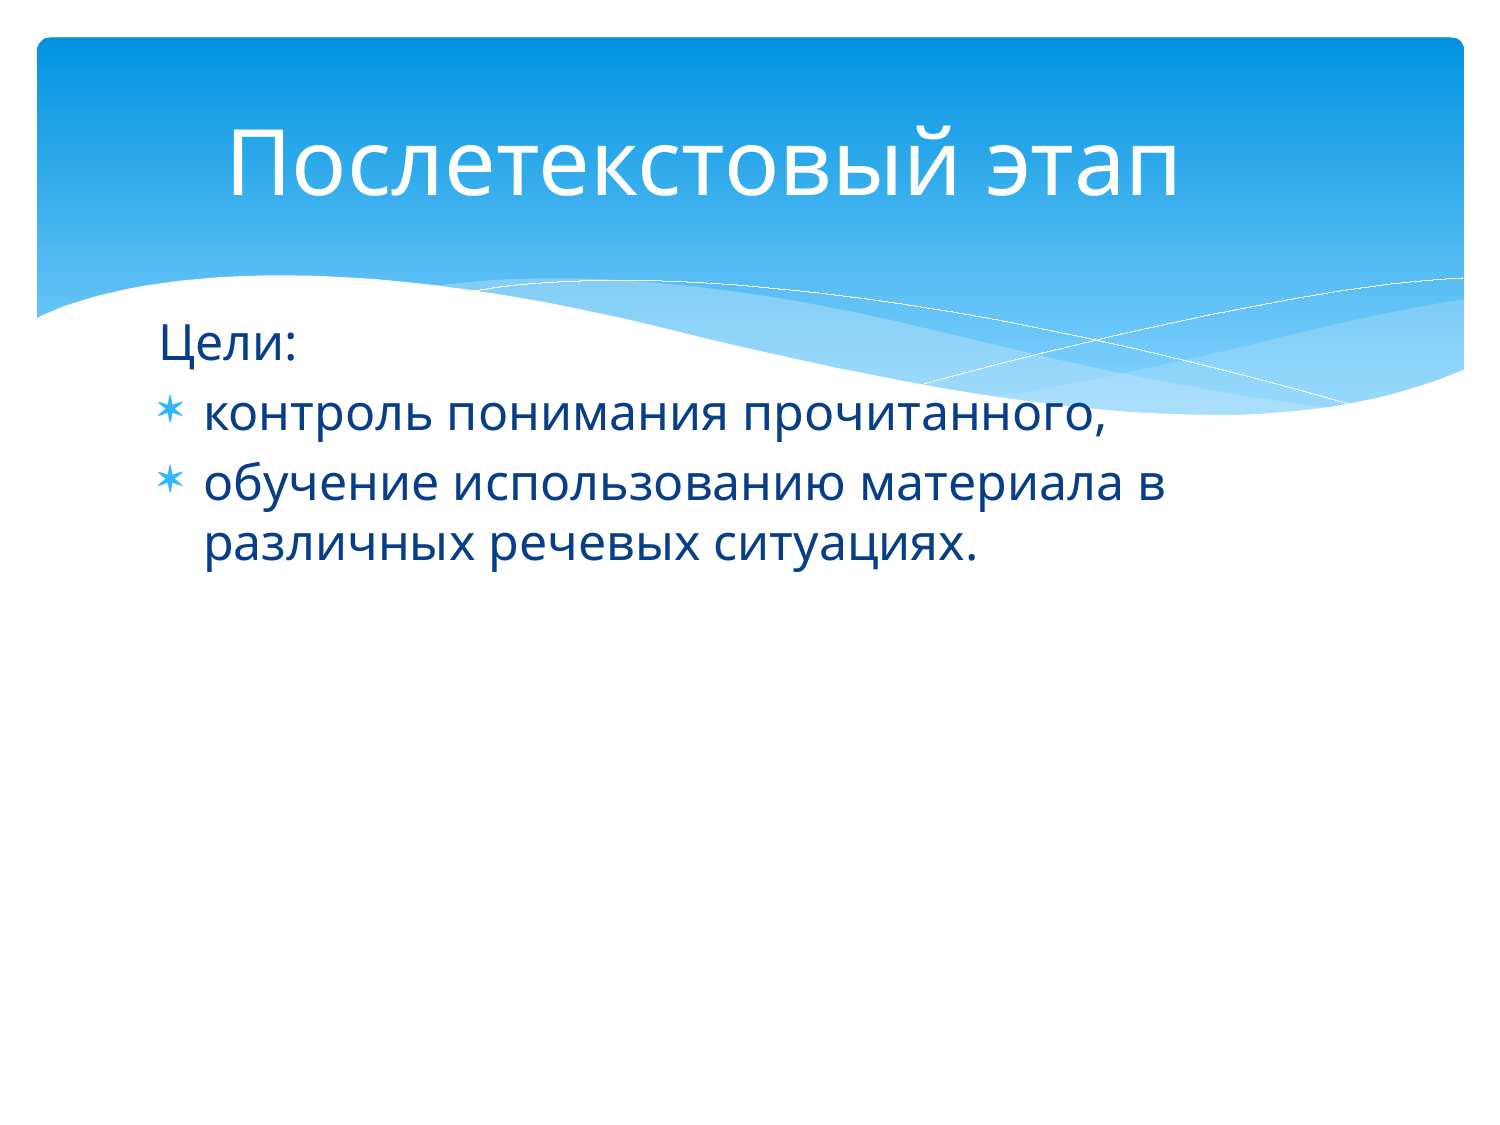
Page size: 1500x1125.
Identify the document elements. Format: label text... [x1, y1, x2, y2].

title Послетекстовый этап [75, 55, 1425, 261]
list Цели: контроль понимания прочитанного, обучение использованию материала в различных речевых ситуациях. [143, 302, 1359, 1005]
